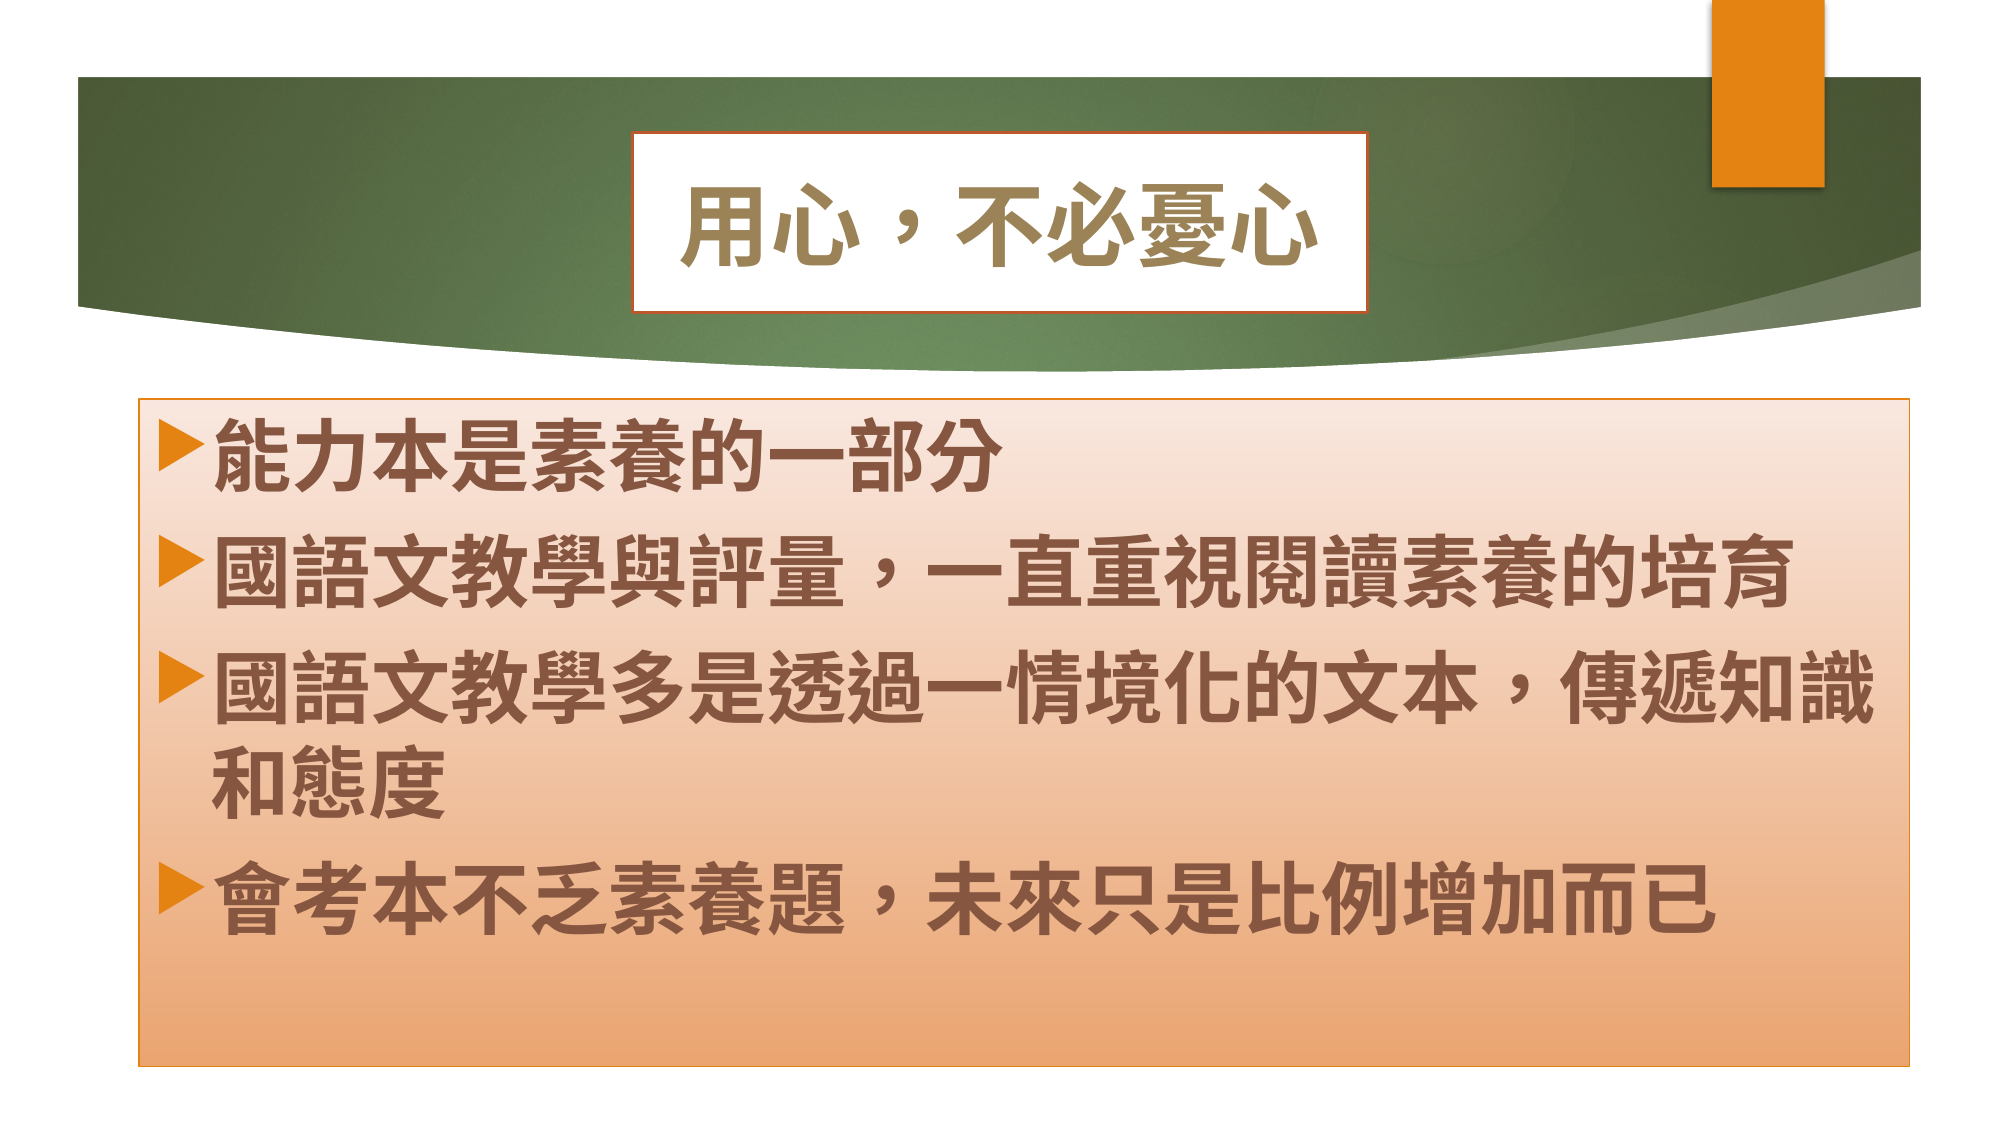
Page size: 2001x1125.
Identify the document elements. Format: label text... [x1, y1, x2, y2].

title 用心，不必憂心 [631, 131, 1369, 314]
list 能力本是素養的一部分 國語文教學與評量，一直重視閱讀素養的培育 國語文教學多是透過一情境化的文本，傳遞知識和態度 會考本不乏素養題，未來只是比例增加而已 [138, 398, 1910, 1067]
